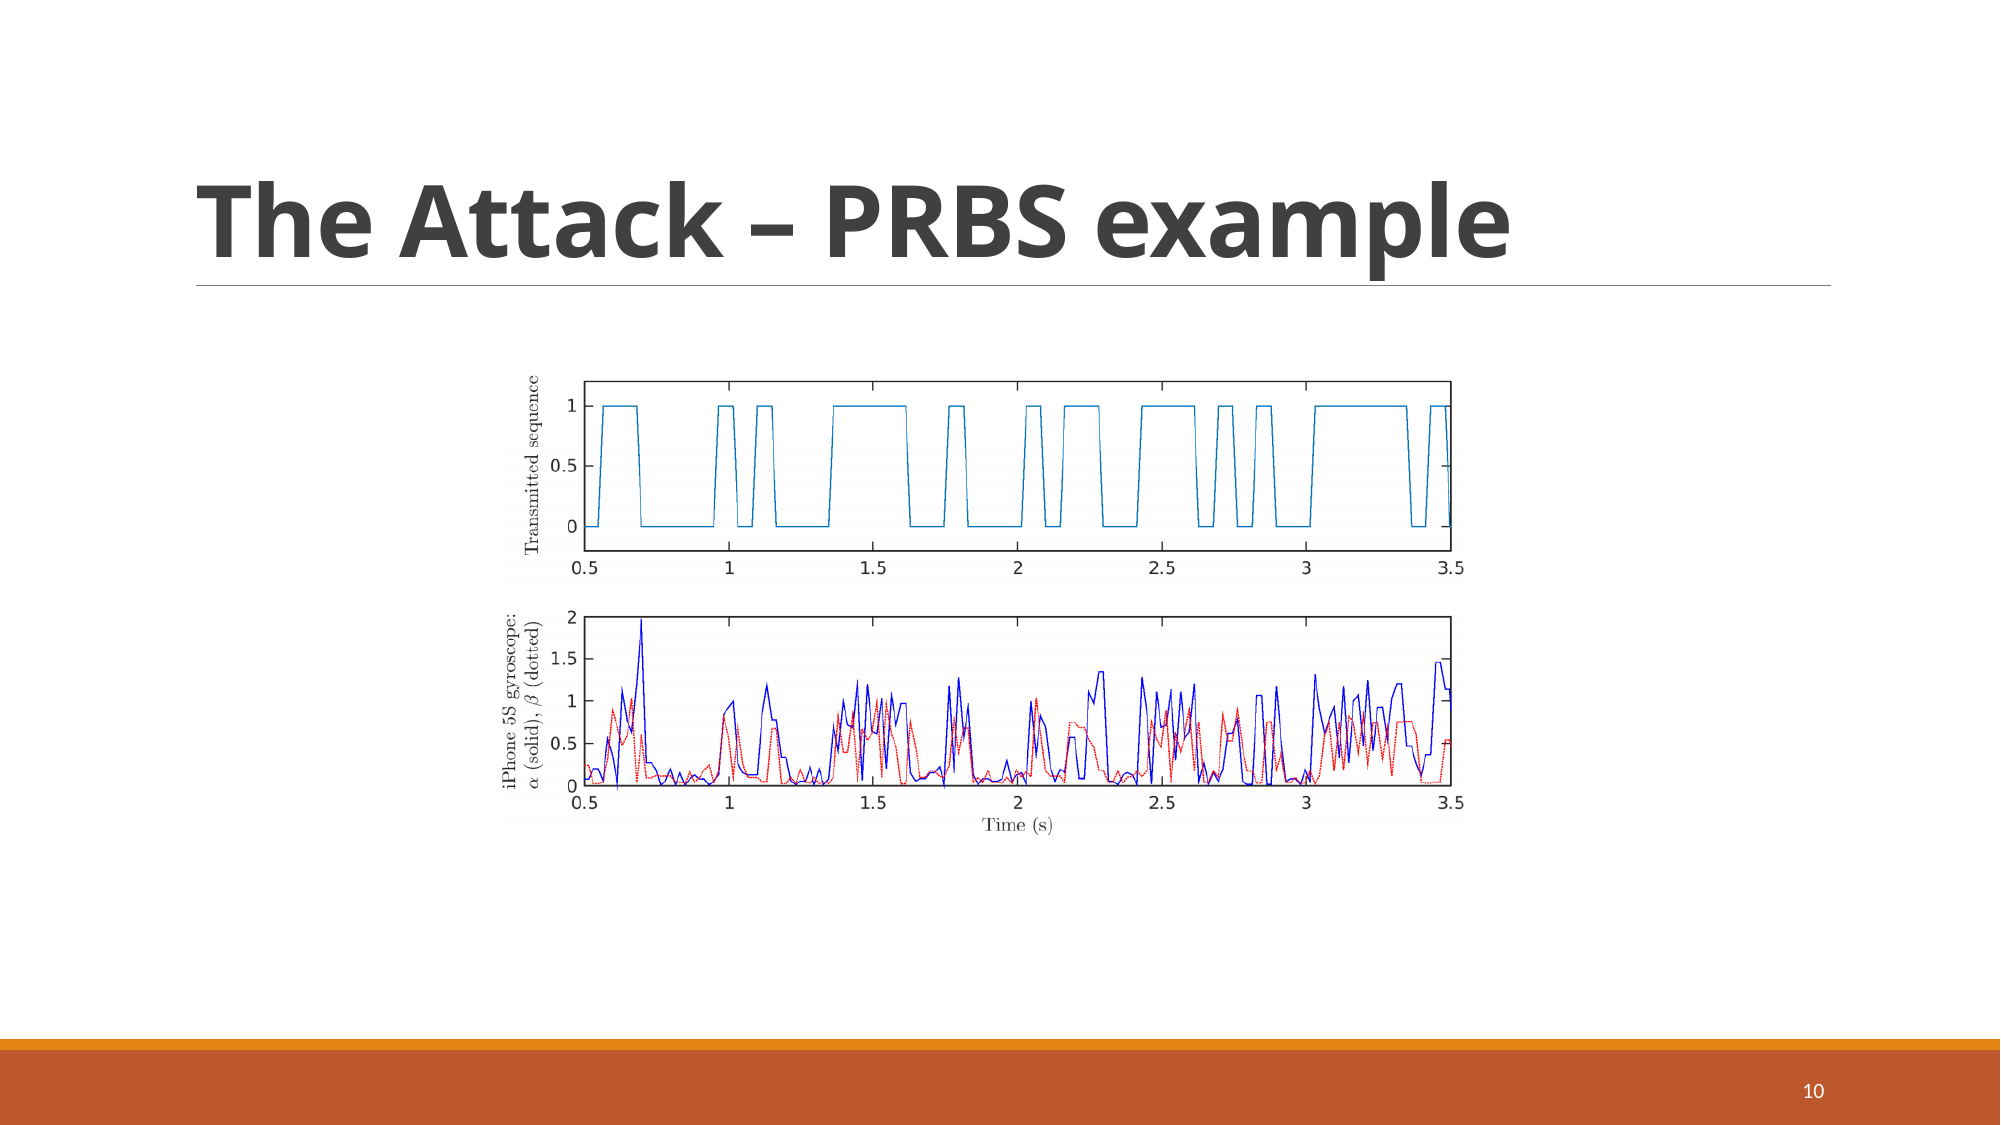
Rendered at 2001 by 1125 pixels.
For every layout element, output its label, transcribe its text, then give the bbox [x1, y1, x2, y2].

slide_number 10 [1624, 1059, 1840, 1120]
title The Attack – PRBS example [180, 47, 1830, 285]
picture [501, 363, 1506, 835]
